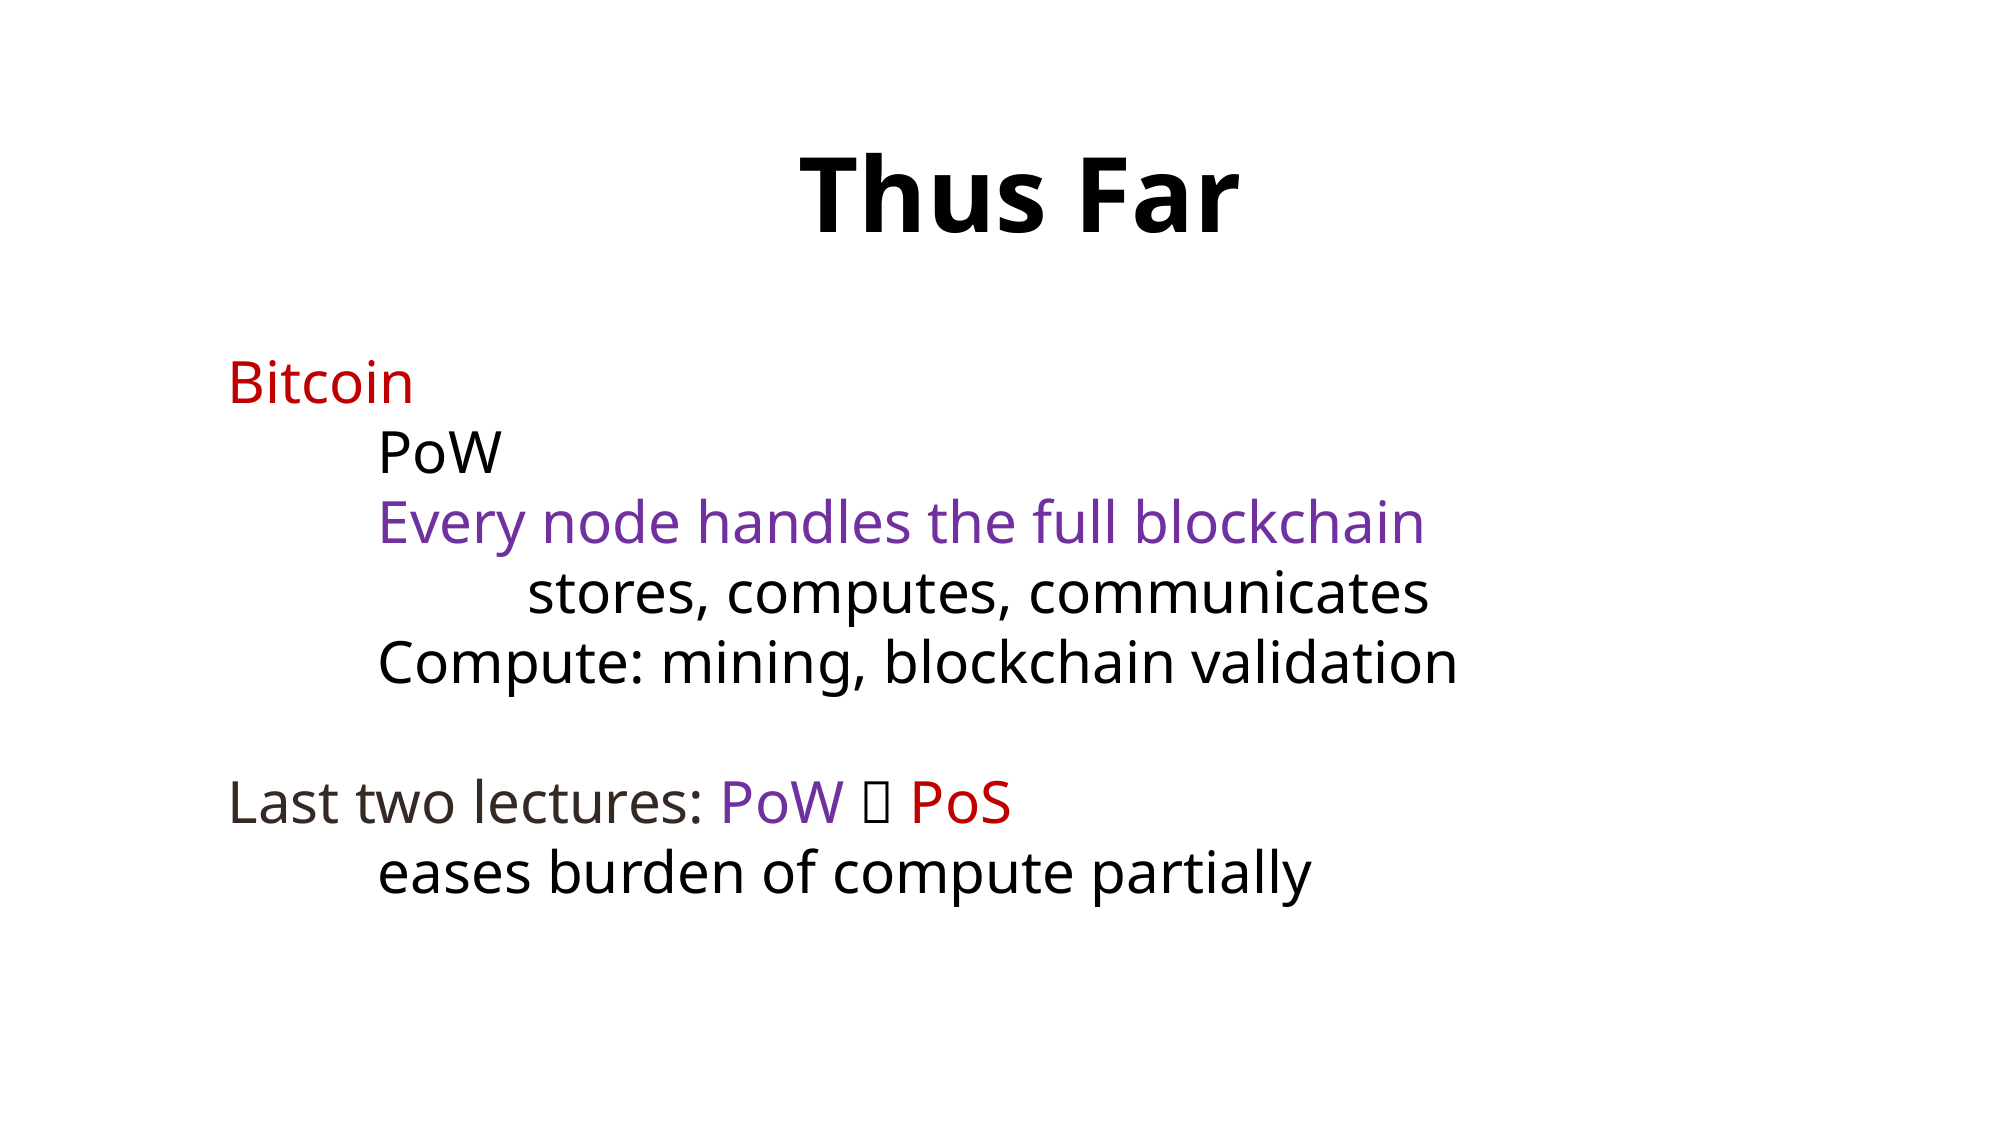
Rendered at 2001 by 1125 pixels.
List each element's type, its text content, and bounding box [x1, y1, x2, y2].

title Thus Far [81, 29, 1960, 263]
text_box Bitcoin PoW Every node handles the full blockchain stores, computes, communicates Compute: mining, blockchain validation Last two lectures: PoW  PoS eases burden of compute partially [213, 337, 1610, 1053]
